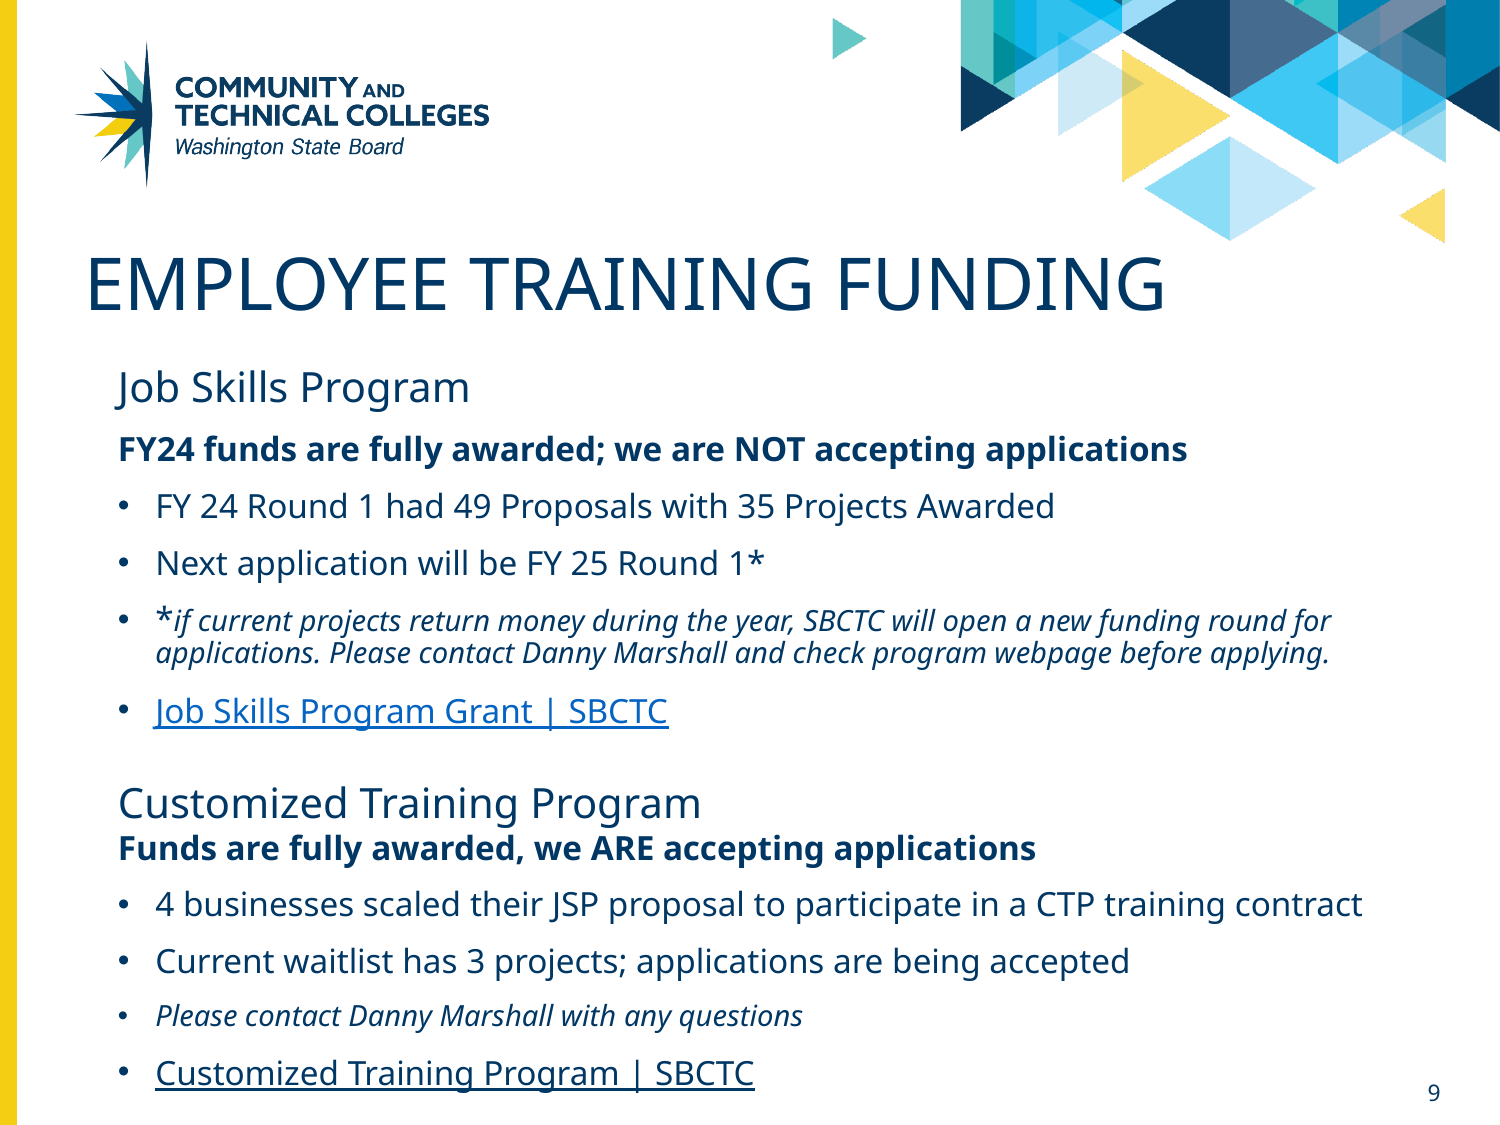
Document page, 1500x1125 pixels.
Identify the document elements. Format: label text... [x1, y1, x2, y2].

picture [832, 0, 1500, 243]
picture [17, 25, 557, 228]
title Employee training funding [69, 239, 1470, 358]
slide_number 9 [1380, 1071, 1456, 1103]
list Job Skills Program FY24 funds are fully awarded; we are NOT accepting applications FY 24 Round 1 had 49 Proposals with 35 Projects Awarded Next application will be FY 25 Round 1* *if current projects return money during the year, SBCTC will open a new funding round for applications. Please contact Danny Marshall and check program webpage before applying. Job Skills Program Grant | SBCTC Customized Training Program Funds are fully awarded, we ARE accepting applications 4 businesses scaled their JSP proposal to participate in a CTP training contract Current waitlist has 3 projects; applications are being accepted Please contact Danny Marshall with any questions Customized Training Program | SBCTC [102, 359, 1396, 1011]
